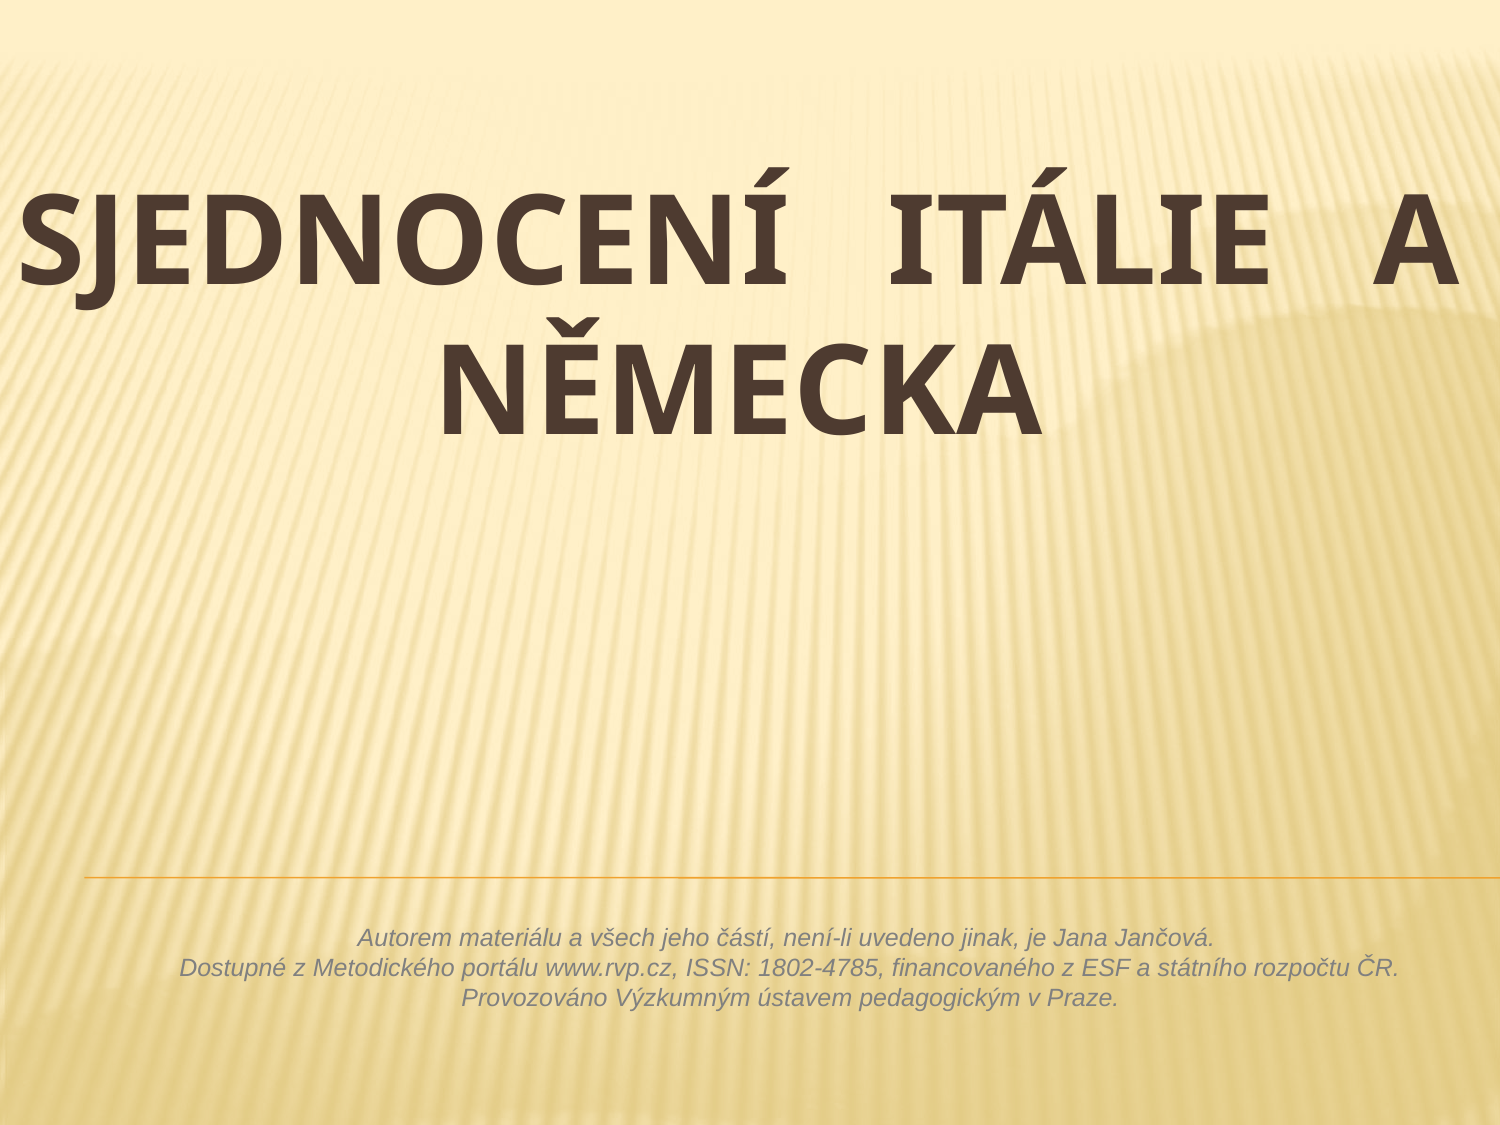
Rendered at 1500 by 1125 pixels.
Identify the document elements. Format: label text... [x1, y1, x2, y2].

title SJEDNOCENÍ ITÁLIE A NĚMECKA [0, 152, 1500, 633]
footer Autorem materiálu a všech jeho částí, není-li uvedeno jinak, je Jana Jančová. Dostupné z Metodického portálu www.rvp.cz, ISSN: 1802-4785, financovaného z ESF a státního rozpočtu ČR. Provozováno Výzkumným ústavem pedagogickým v Praze. [140, 914, 1442, 1009]
